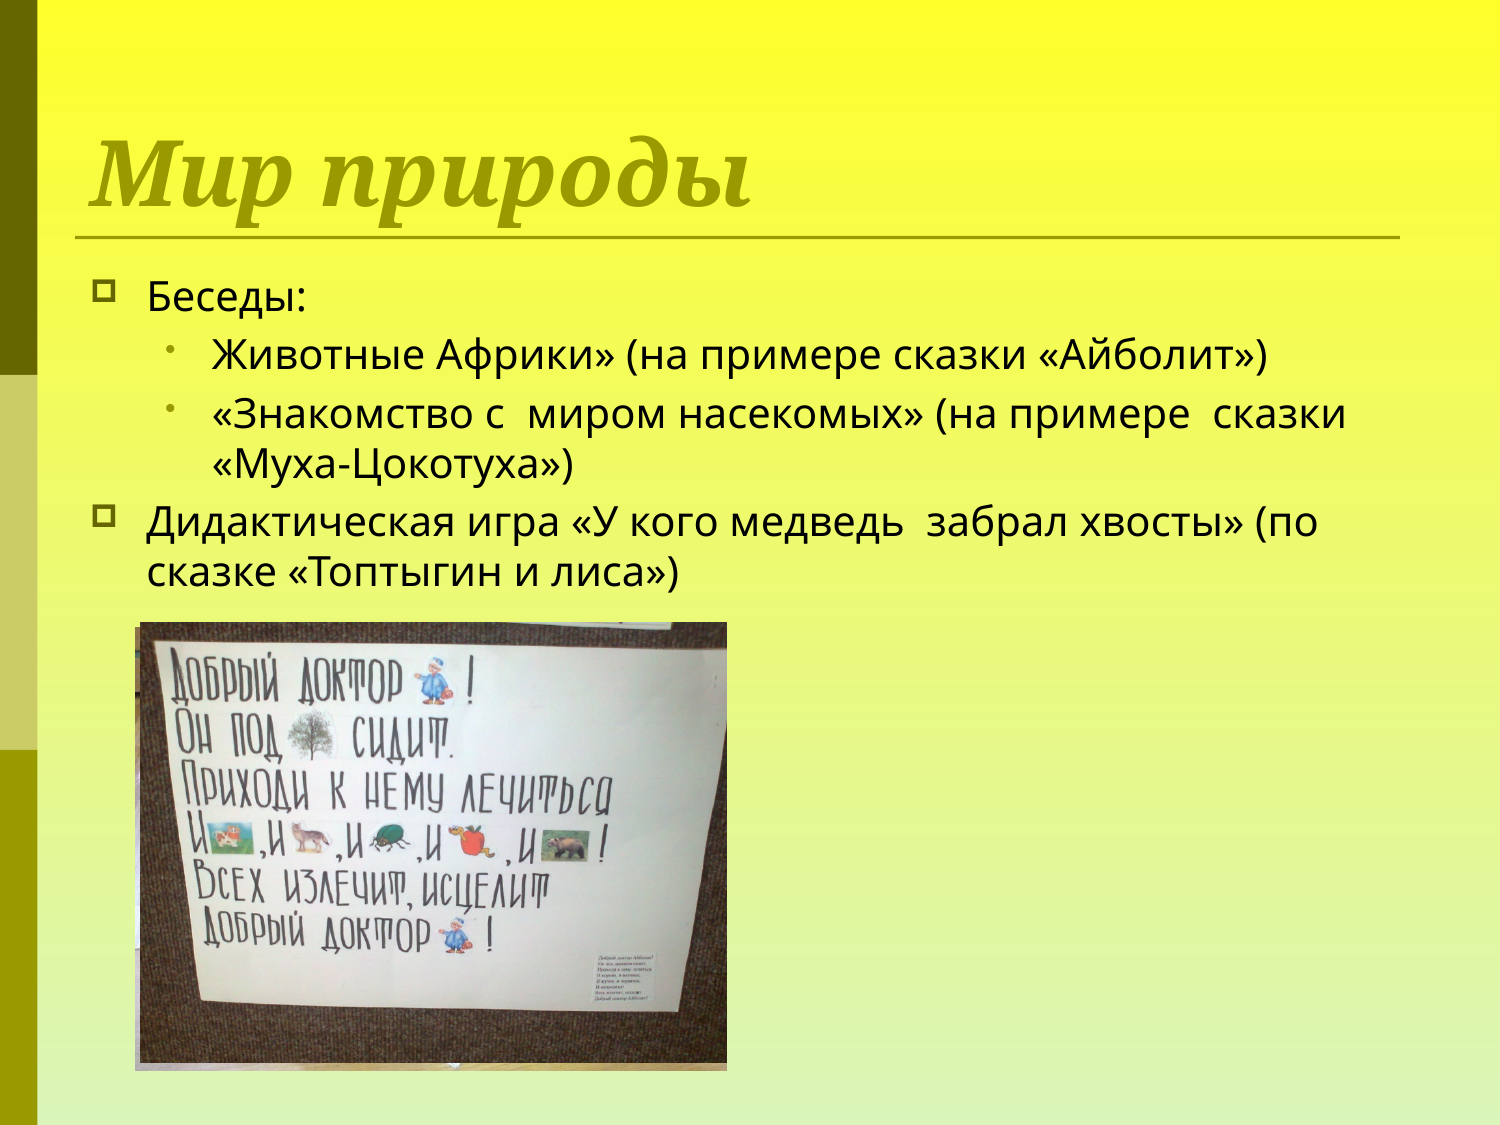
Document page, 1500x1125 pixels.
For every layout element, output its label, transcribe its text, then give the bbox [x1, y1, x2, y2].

list Беседы: Животные Африки» (на примере сказки «Айболит») «Знакомство с миром насекомых» (на примере сказки «Муха-Цокотуха») Дидактическая игра «У кого медведь забрал хвосты» (по сказке «Топтыгин и лиса») [74, 262, 1388, 1006]
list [135, 1064, 146, 1071]
title Мир природы [74, 45, 1426, 233]
picture [140, 622, 727, 1063]
